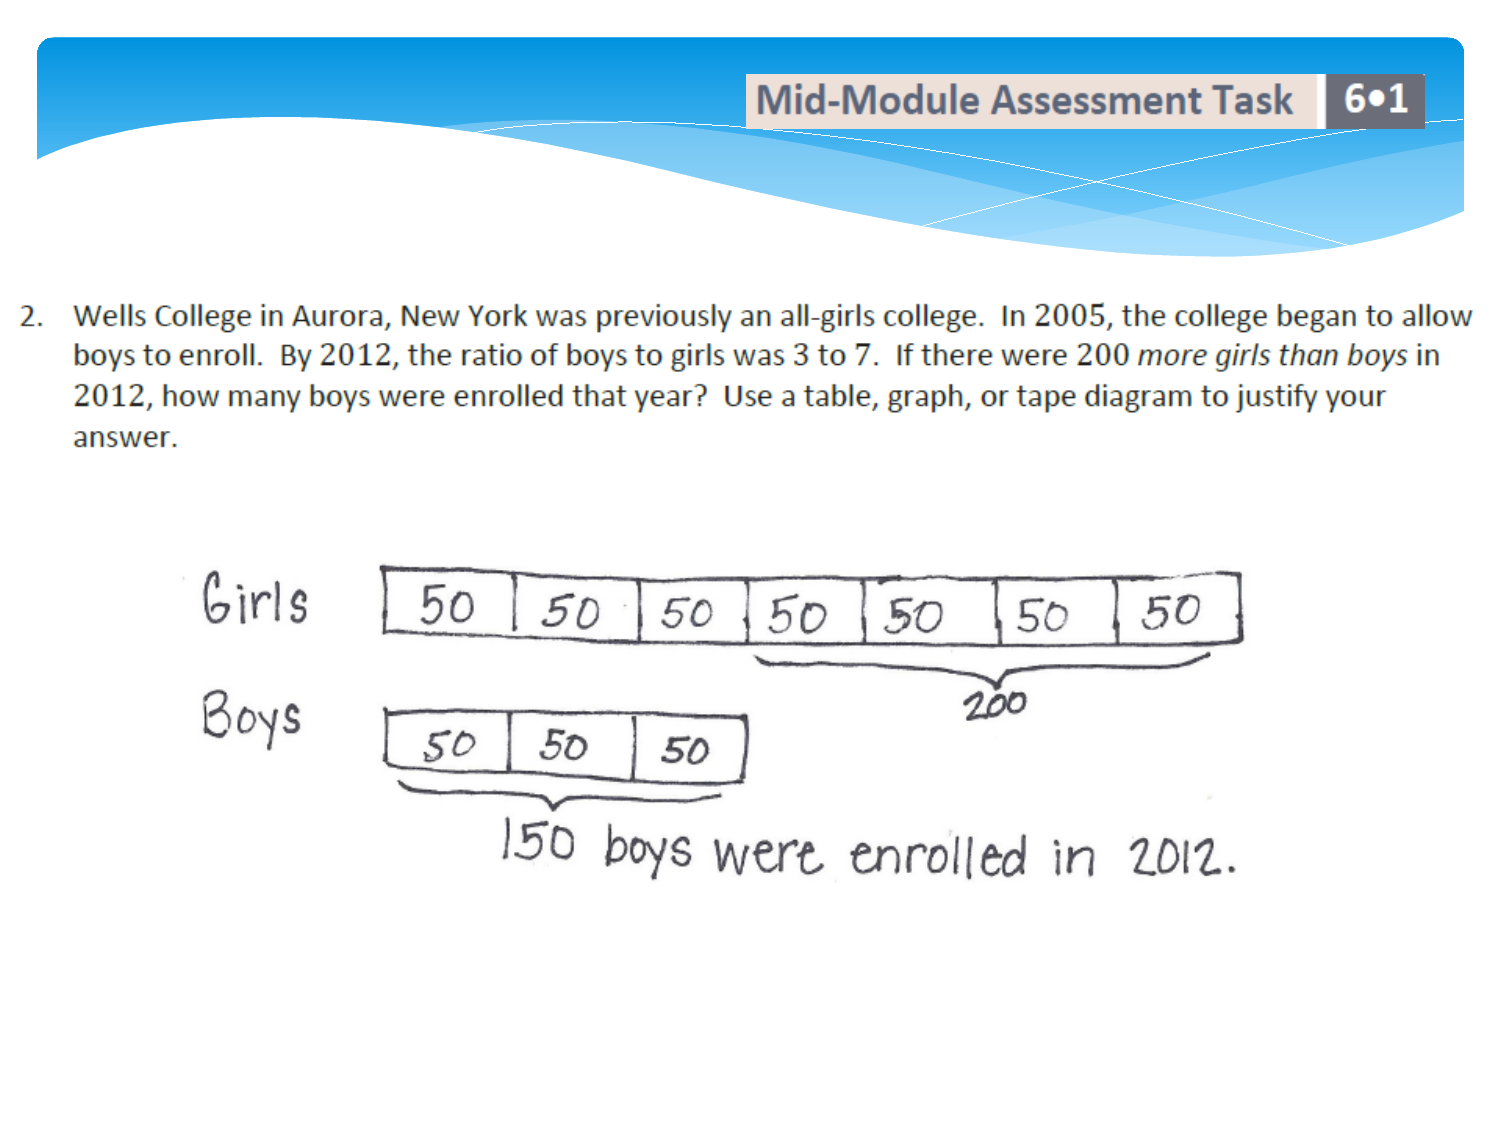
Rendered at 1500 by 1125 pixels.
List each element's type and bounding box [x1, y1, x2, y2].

picture [8, 287, 1492, 452]
picture [746, 74, 1425, 129]
picture [147, 557, 1353, 920]
